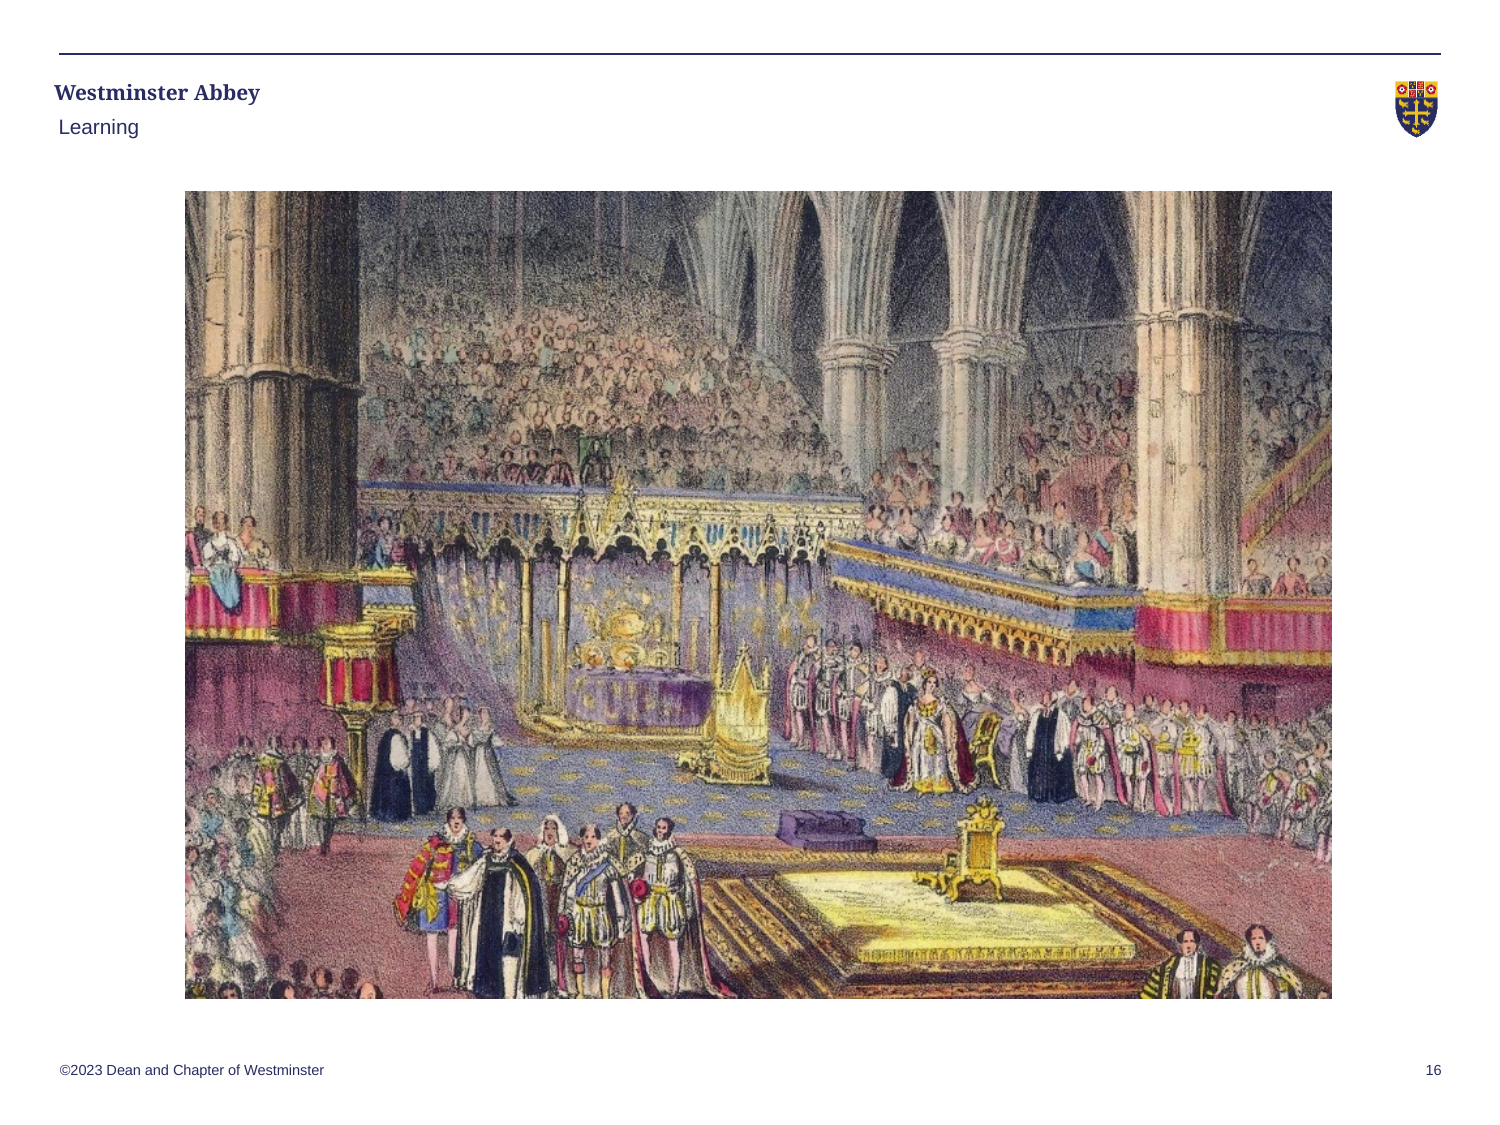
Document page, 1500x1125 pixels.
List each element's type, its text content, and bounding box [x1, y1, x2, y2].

slide_number 16 [1387, 1053, 1442, 1086]
text_box Learning [43, 106, 1036, 134]
picture [185, 191, 1332, 999]
picture [1395, 81, 1438, 138]
footer ©2023 Dean and Chapter of Westminster [59, 1055, 566, 1084]
